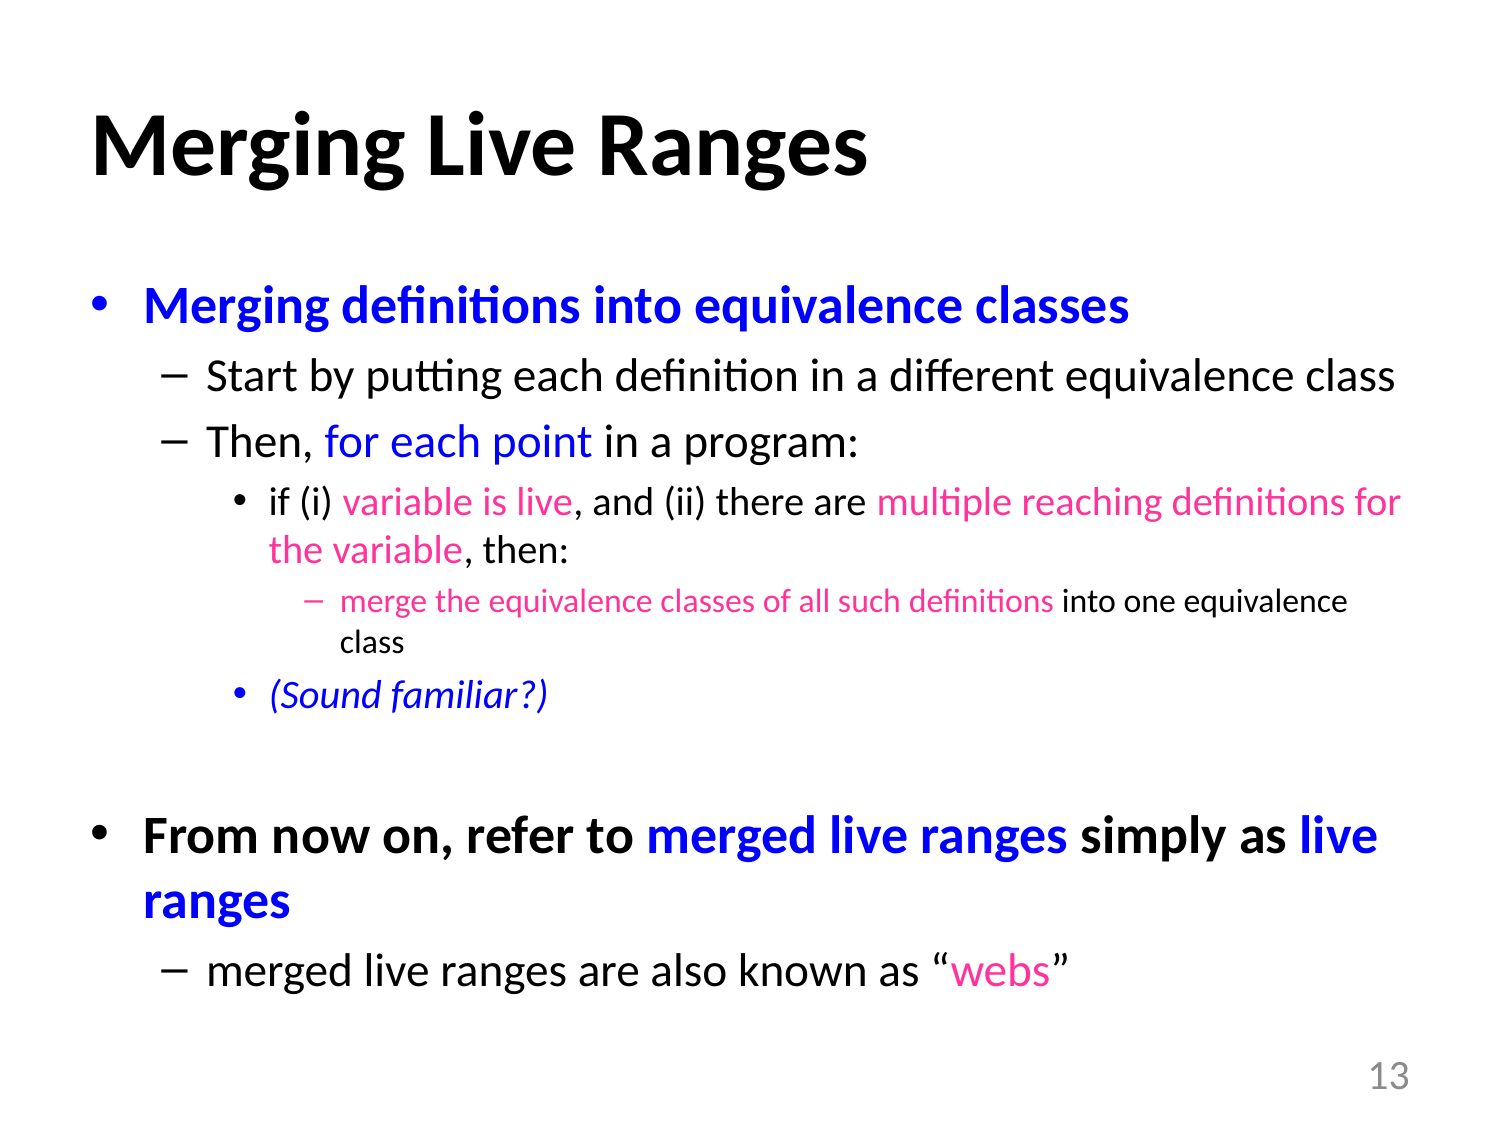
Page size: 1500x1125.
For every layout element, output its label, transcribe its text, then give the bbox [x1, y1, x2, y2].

list Merging definitions into equivalence classes Start by putting each definition in a different equivalence class Then, for each point in a program: if (i) variable is live, and (ii) there are multiple reaching definitions for the variable, then: merge the equivalence classes of all such definitions into one equivalence class (Sound familiar?) From now on, refer to merged live ranges simply as live ranges merged live ranges are also known as “webs” [75, 262, 1425, 1005]
slide_number 13 [1074, 1042, 1425, 1103]
title Merging Live Ranges [75, 45, 1425, 233]
